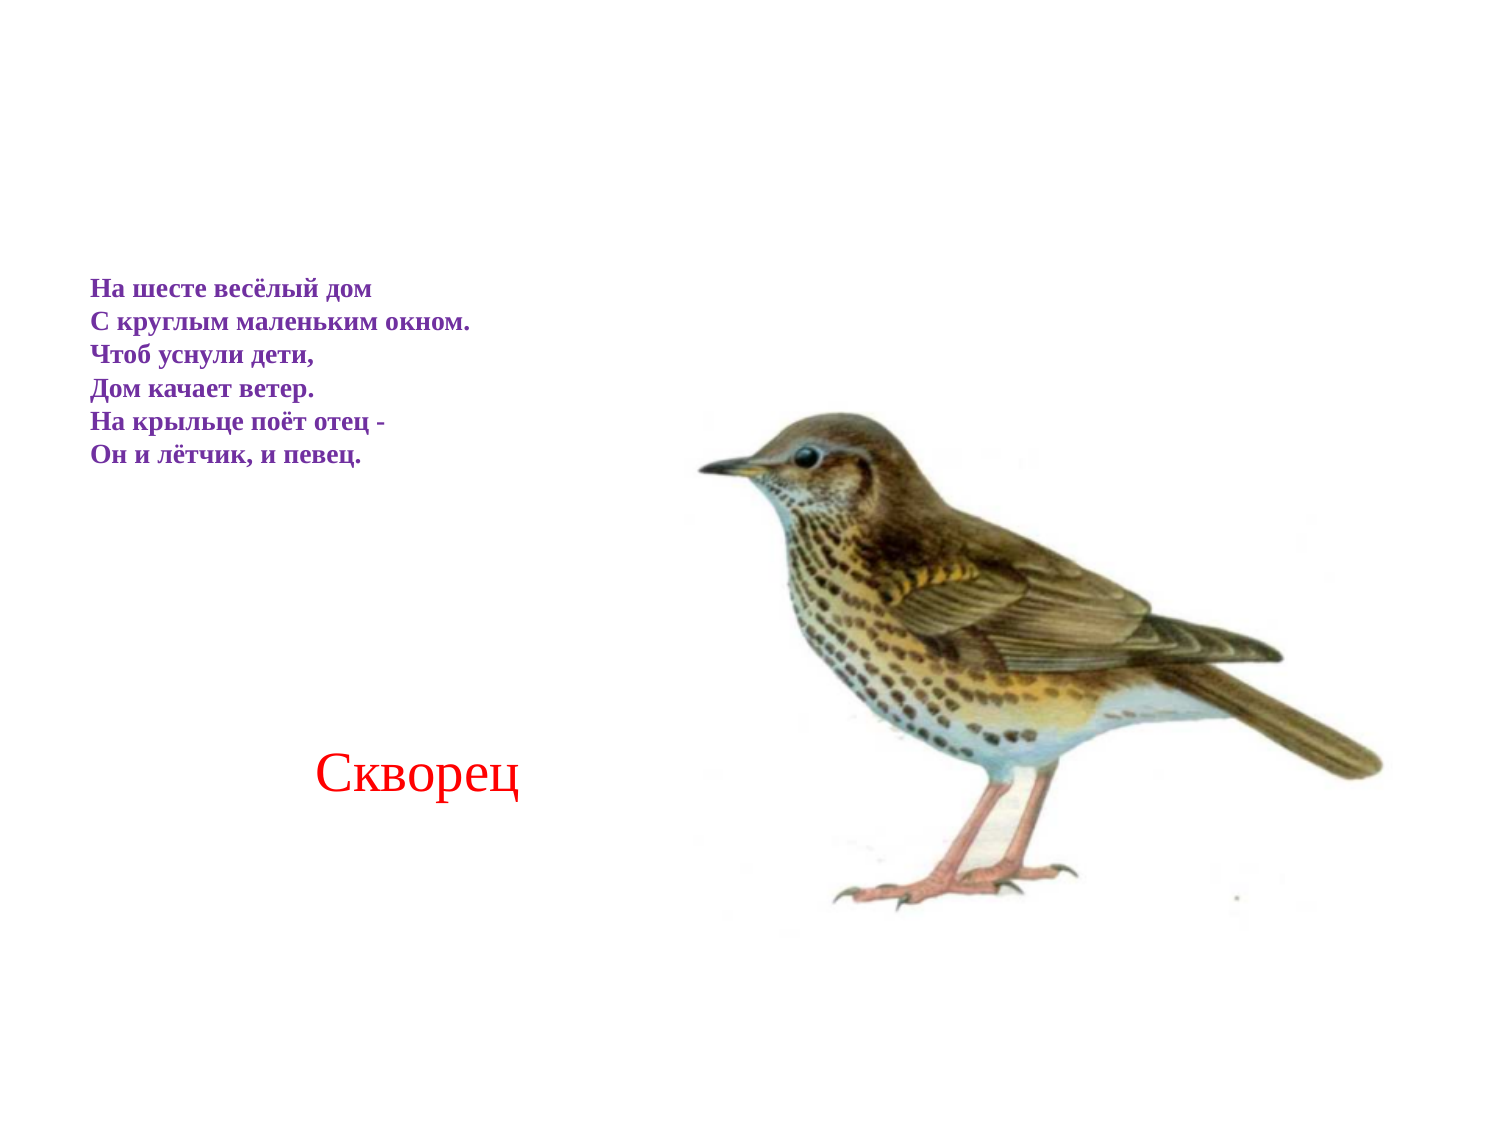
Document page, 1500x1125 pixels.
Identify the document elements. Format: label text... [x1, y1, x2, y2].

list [667, 374, 1402, 938]
list На шесте весёлый дом С круглым маленьким окном. Чтоб уснули дети, Дом качает ветер. На крыльце поёт отец - Он и лётчик, и певец. Скворец [75, 262, 738, 1005]
